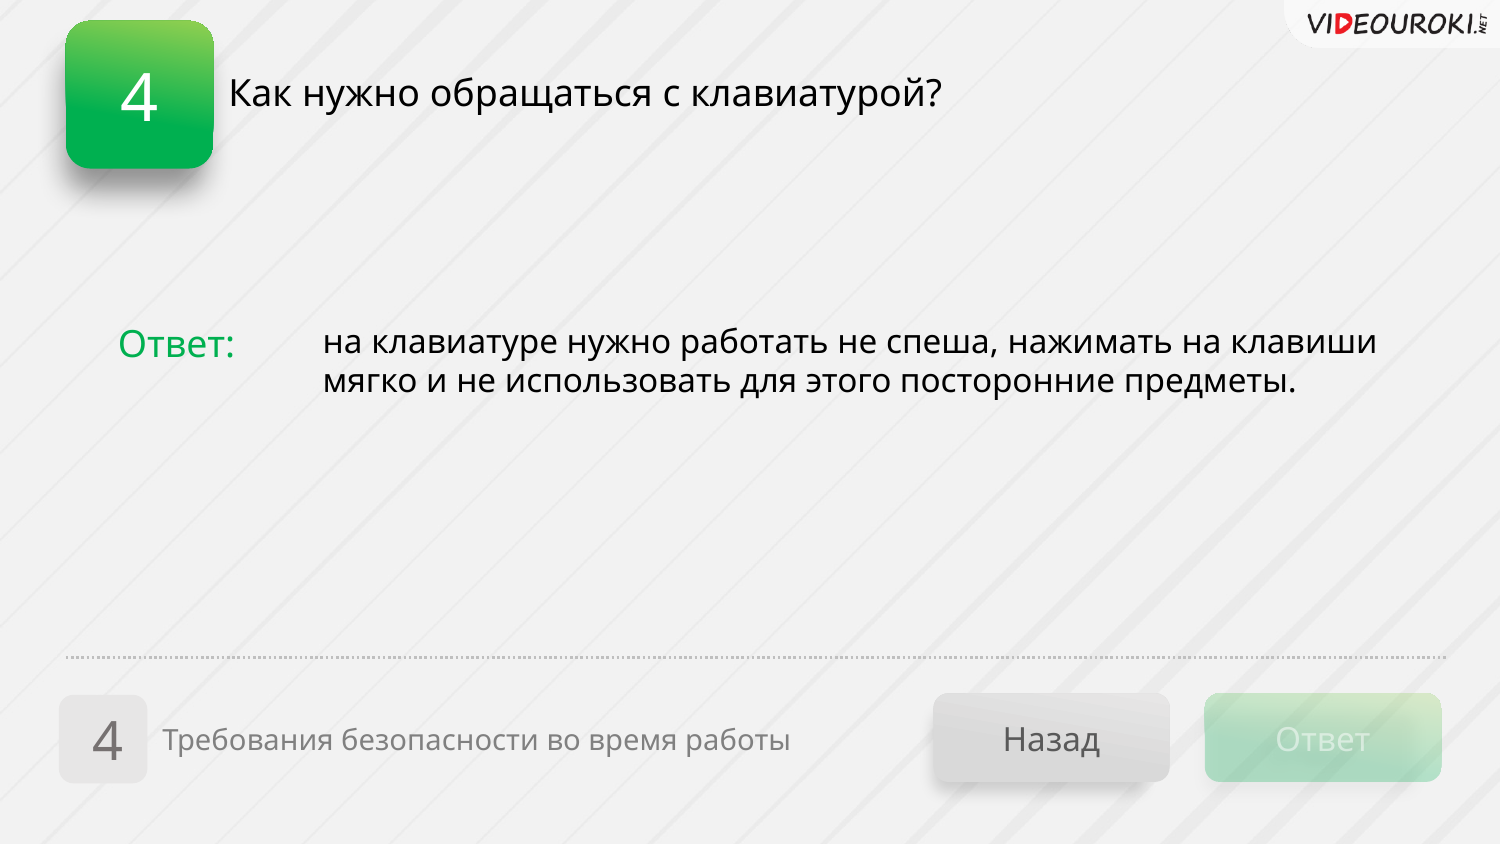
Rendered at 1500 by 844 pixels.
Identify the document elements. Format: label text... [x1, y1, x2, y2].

text_box Как нужно обращаться с клавиатурой? [220, 61, 1483, 121]
text_box 4 [64, 19, 215, 170]
text_box Ответ: [103, 312, 307, 373]
text_box Требования безопасности во время работы [149, 714, 899, 764]
text_box Ответ [1203, 692, 1443, 783]
text_box Назад [932, 692, 1171, 783]
text_box на клавиатуре нужно работать не спеша, нажимать на клавиши мягко и не использовать для этого посторонние предметы. [308, 312, 1403, 407]
text_box 4 [57, 693, 149, 785]
picture [0, 0, 1500, 844]
